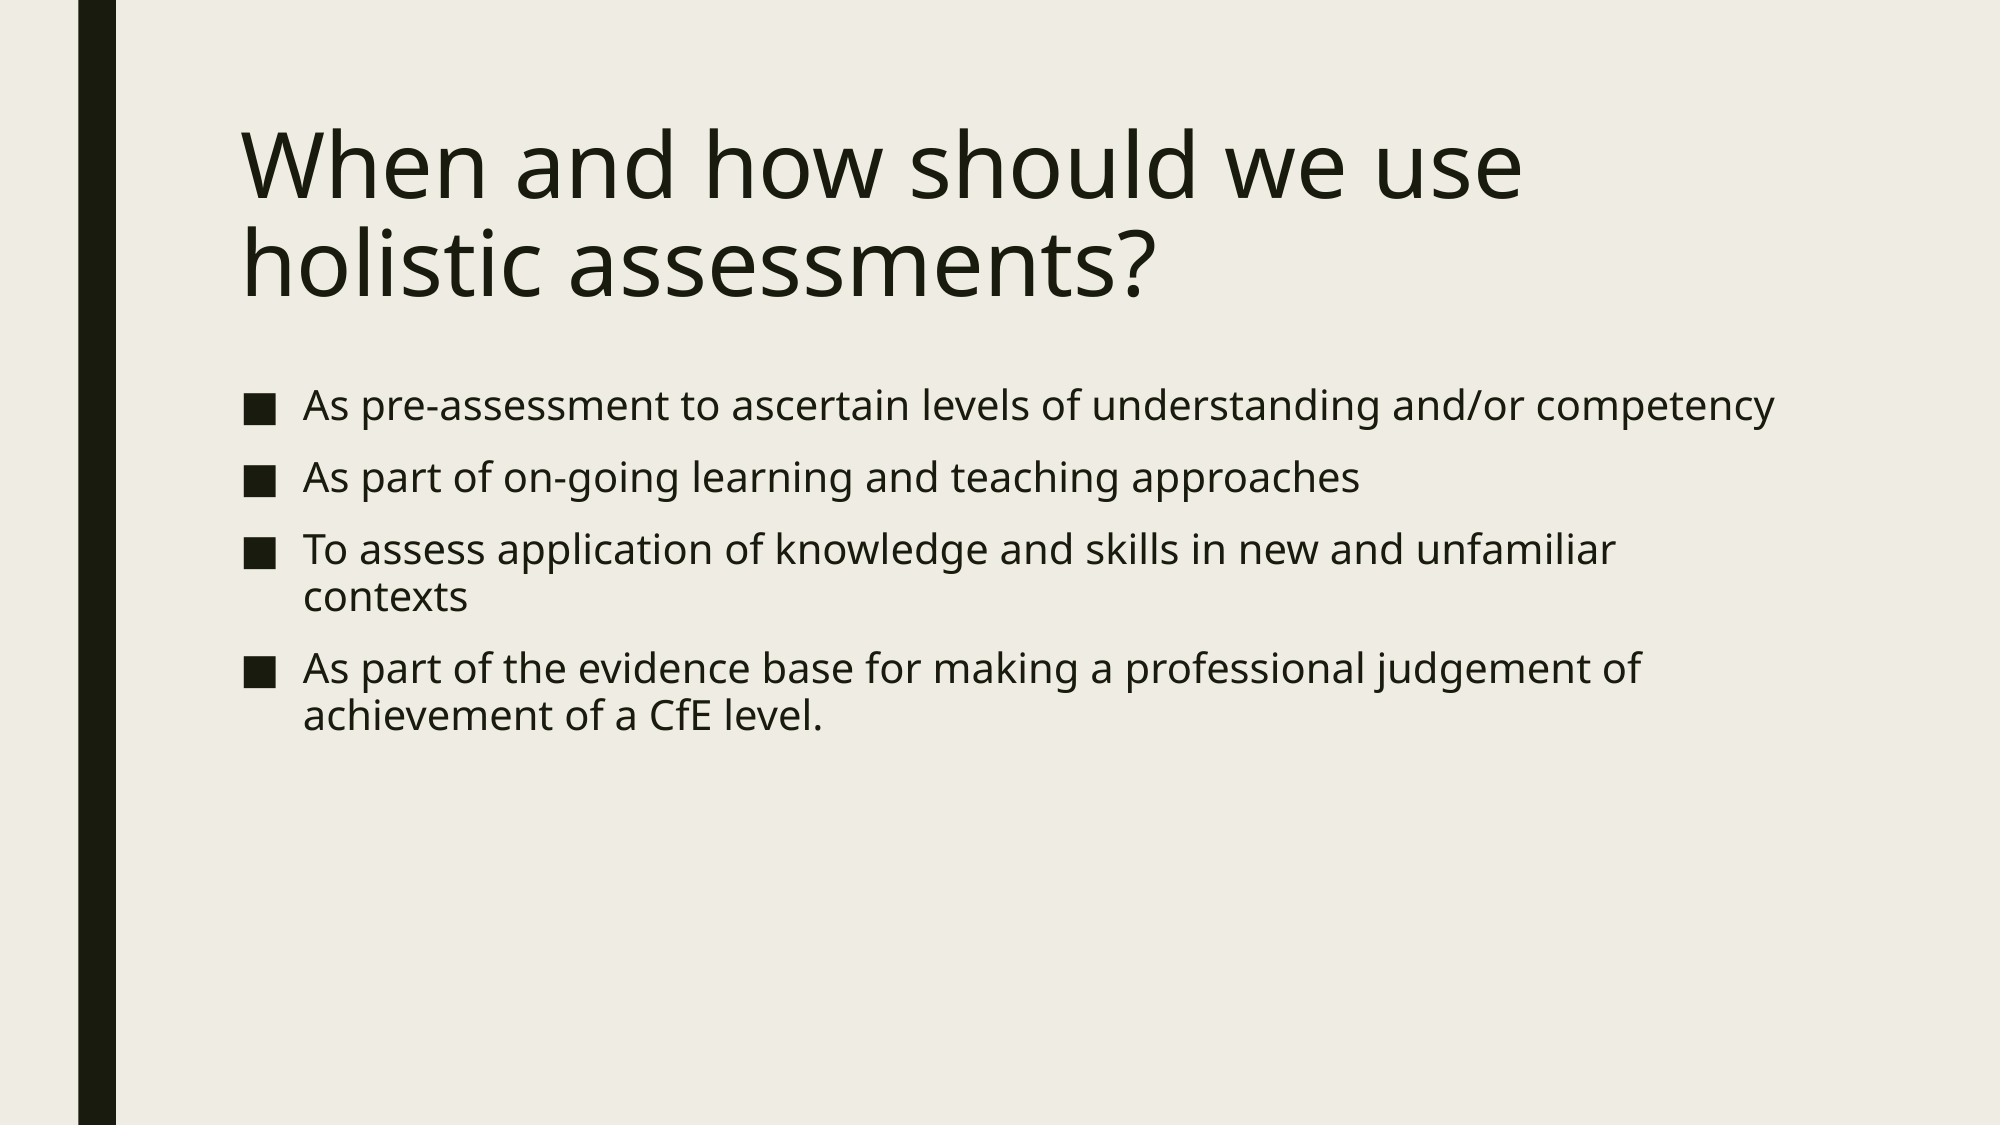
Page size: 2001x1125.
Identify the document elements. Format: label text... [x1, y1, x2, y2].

title When and how should we use holistic assessments? [225, 112, 1800, 357]
list As pre-assessment to ascertain levels of understanding and/or competency As part of on-going learning and teaching approaches To assess application of knowledge and skills in new and unfamiliar contexts As part of the evidence base for making a professional judgement of achievement of a CfE level. [225, 375, 1800, 963]
